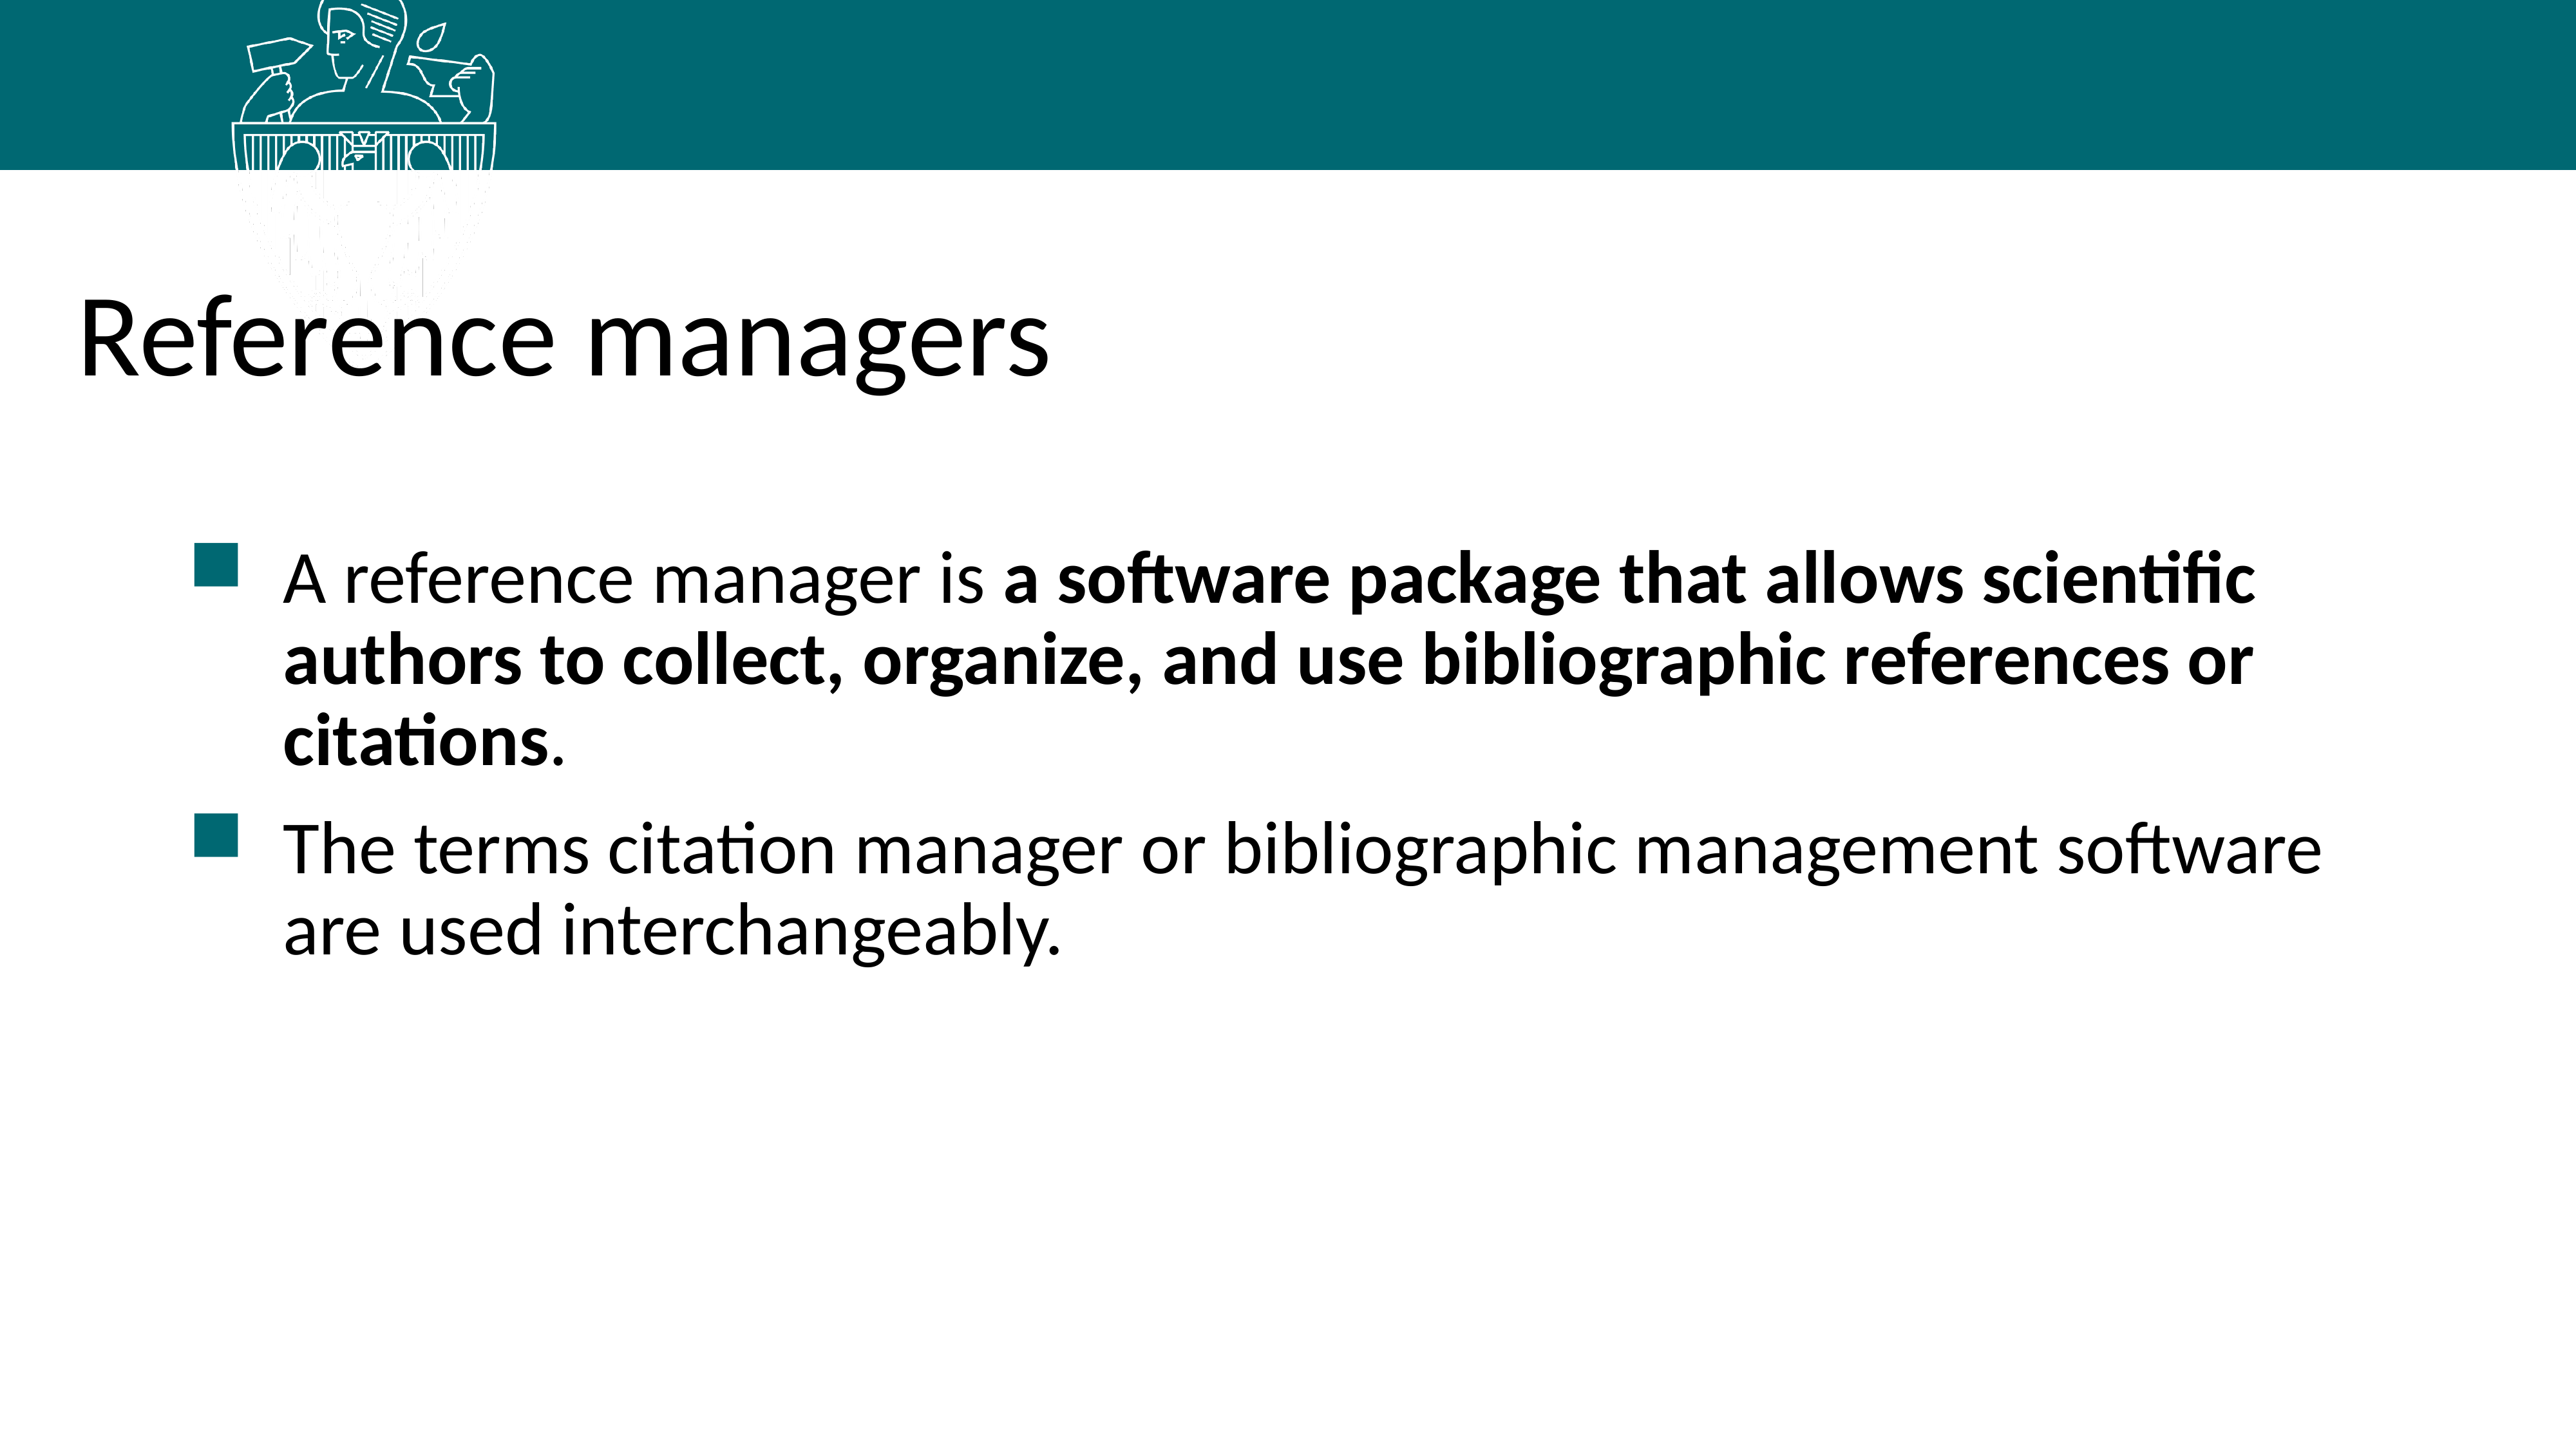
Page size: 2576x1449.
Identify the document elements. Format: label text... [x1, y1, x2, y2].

picture [231, 0, 497, 197]
list A reference manager is a software package that allows scientific authors to collect, organize, and use bibliographic references or citations. The terms citation manager or bibliographic management software are used interchangeably. [178, 533, 2398, 1392]
title Reference managers [67, 197, 2116, 478]
